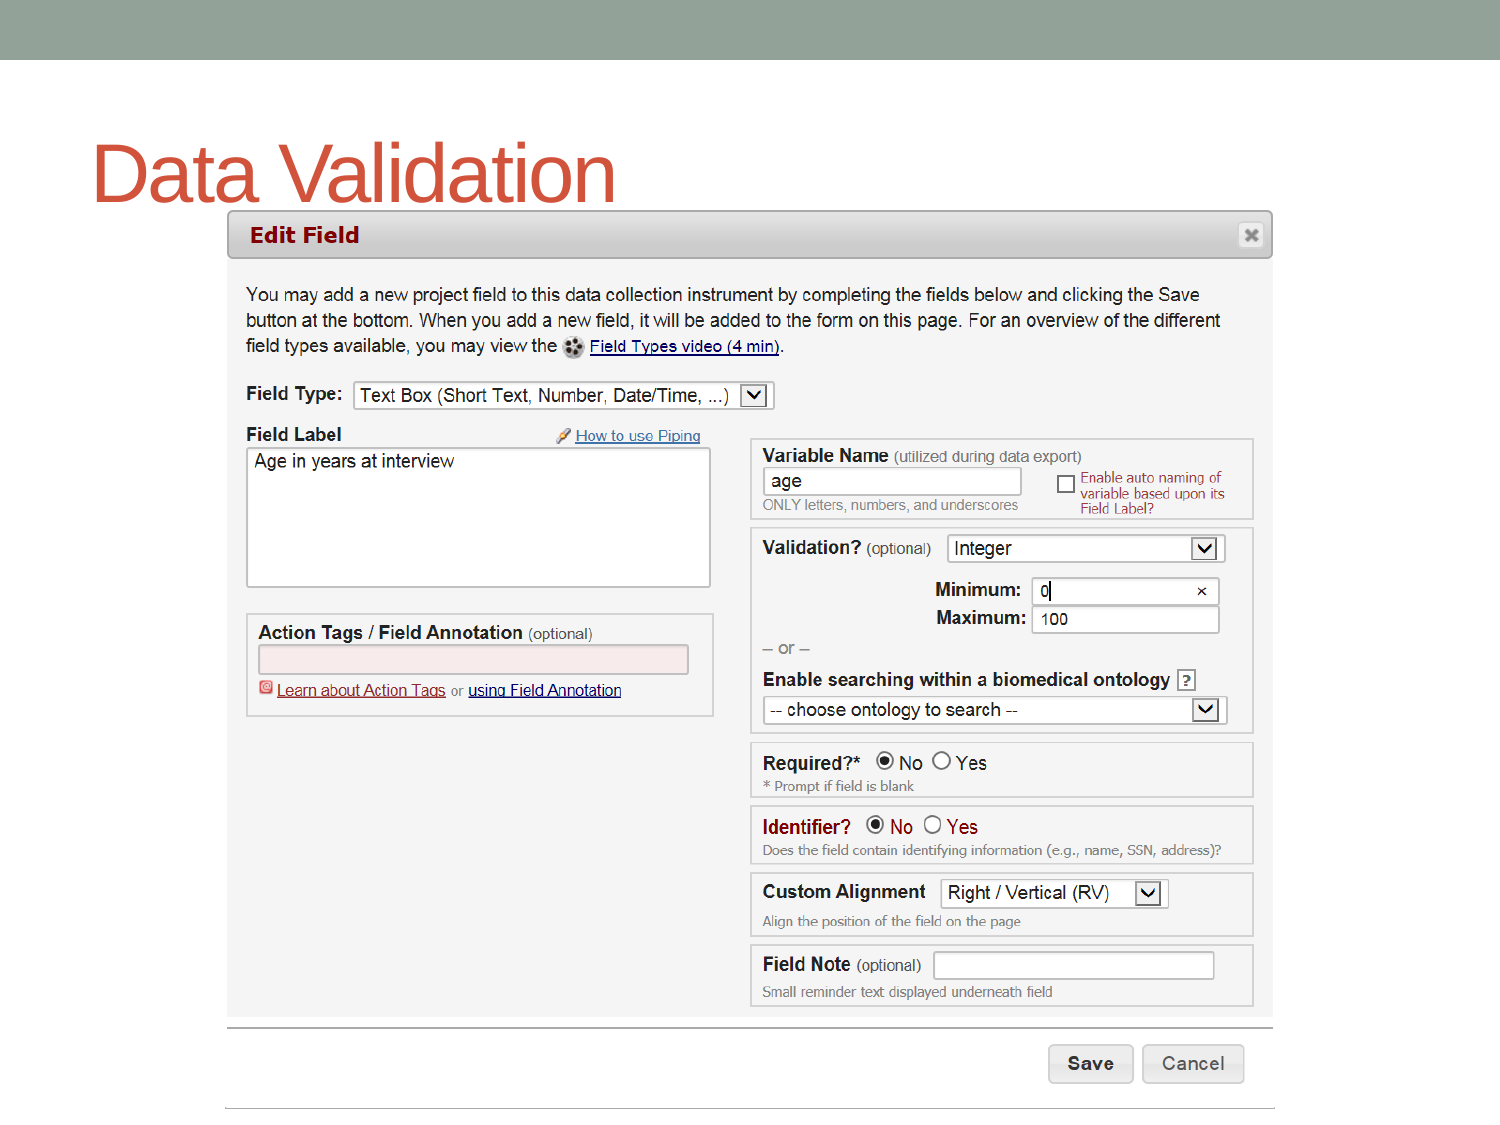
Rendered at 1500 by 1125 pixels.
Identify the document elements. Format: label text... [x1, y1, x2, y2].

title Data Validation [75, 87, 1425, 250]
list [225, 207, 1275, 1109]
